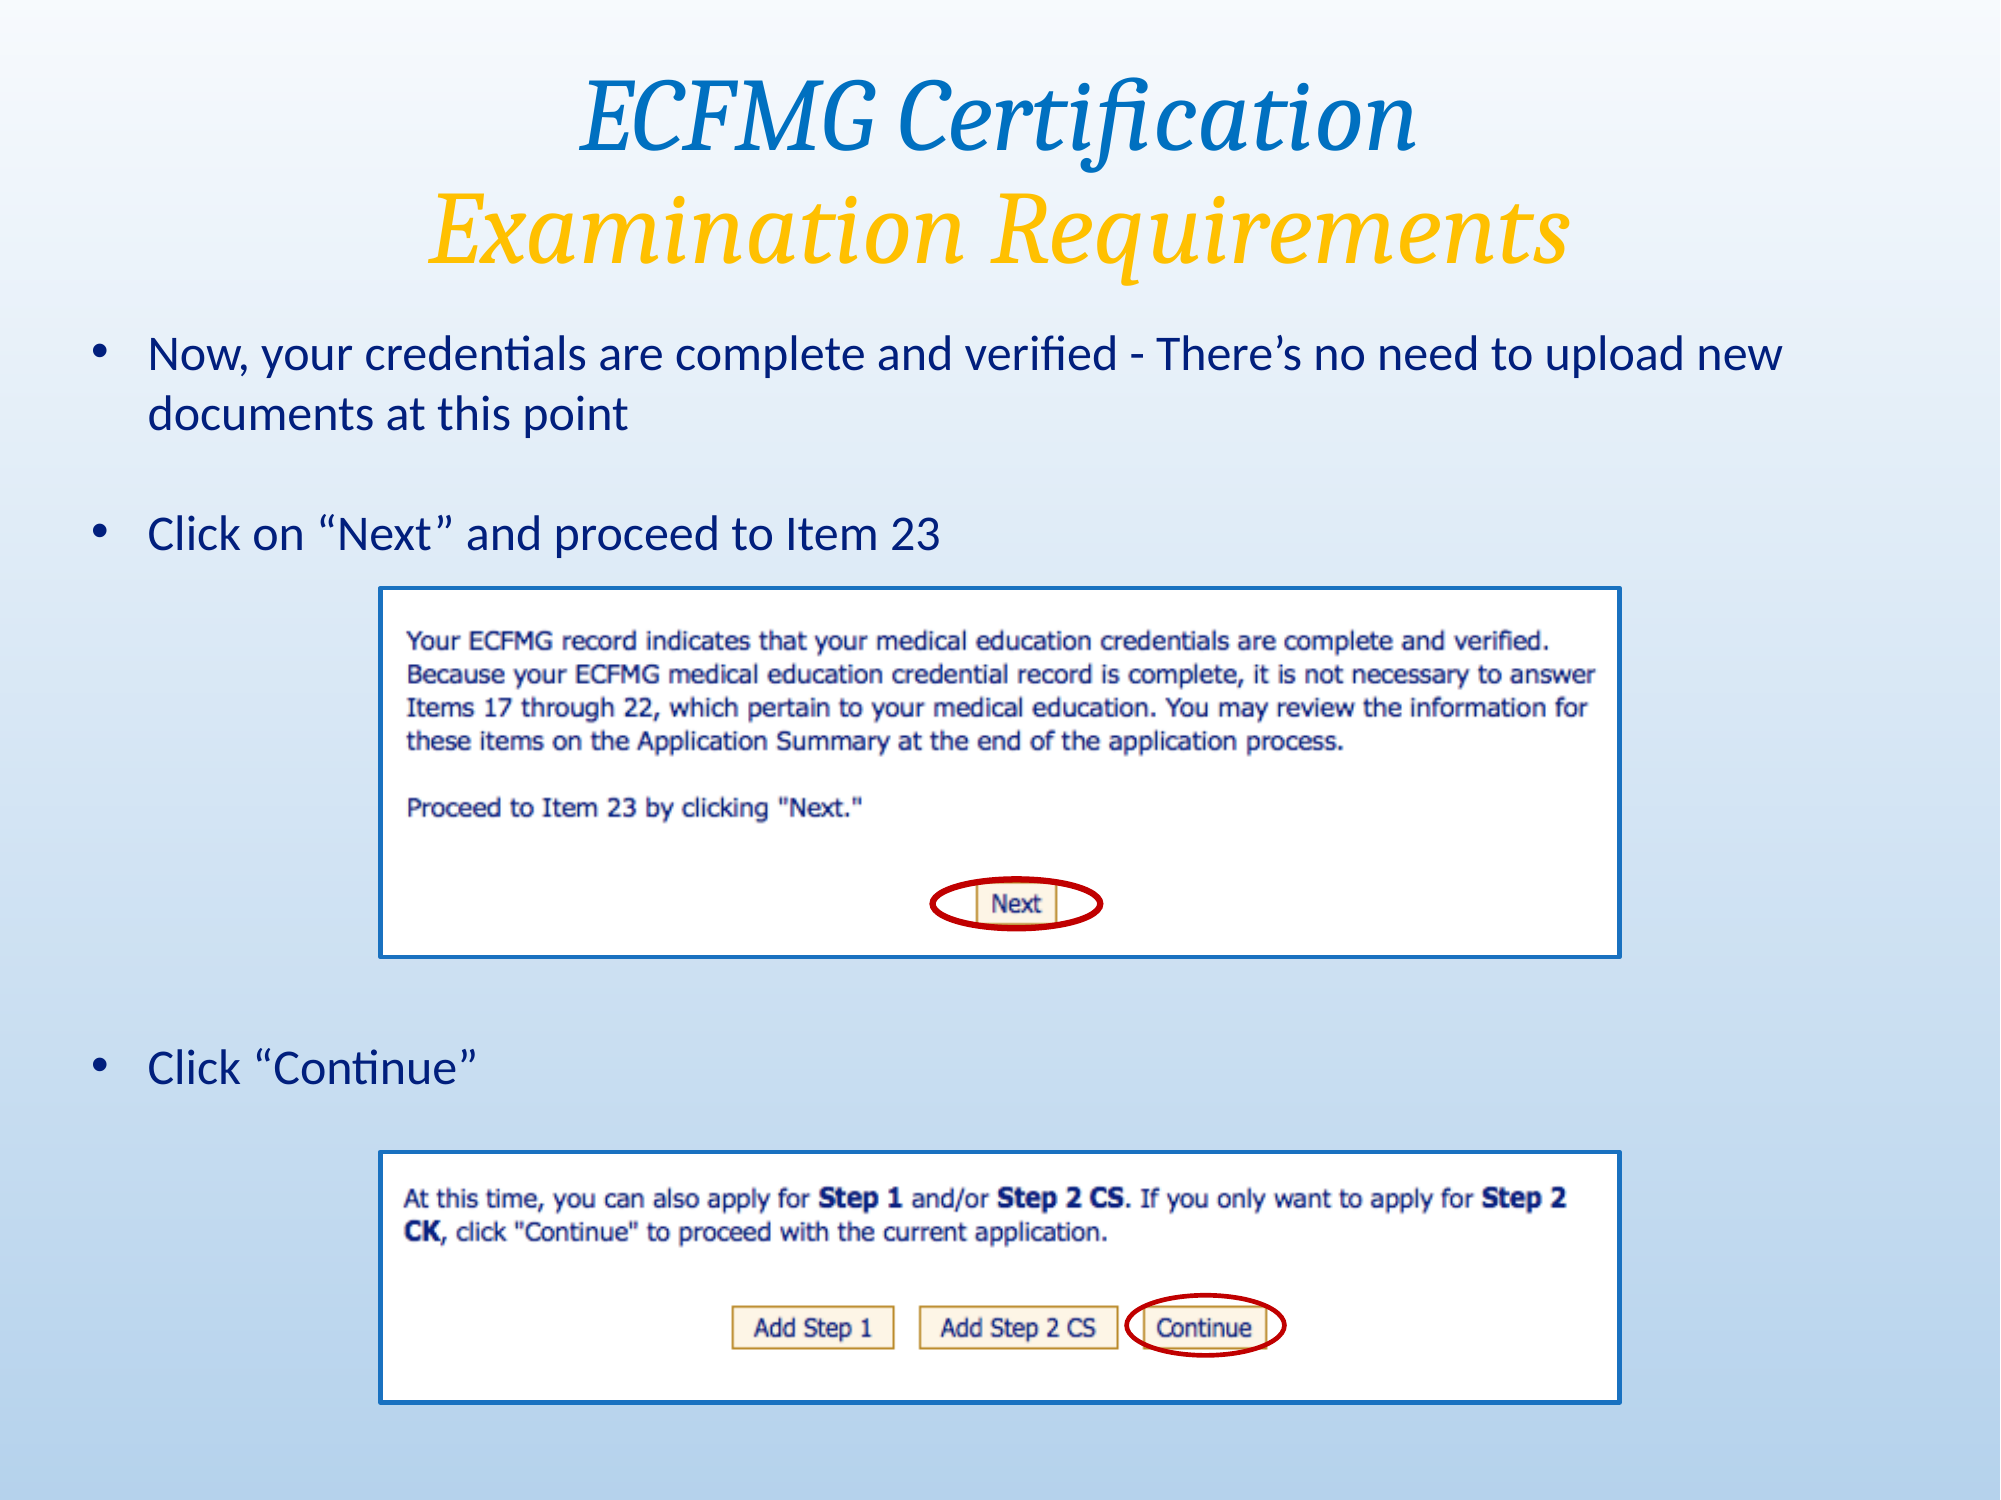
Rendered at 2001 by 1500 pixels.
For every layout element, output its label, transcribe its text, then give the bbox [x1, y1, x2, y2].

text_box Click “Continue” [76, 1027, 1865, 1102]
text_box Now, your credentials are complete and verified - There’s no need to upload new documents at this point Click on “Next” and proceed to Item 23 [76, 313, 1924, 628]
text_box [382, 590, 1618, 955]
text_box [382, 1154, 1618, 1400]
text_box ECFMG Certification Examination Requirements [0, 53, 2000, 184]
